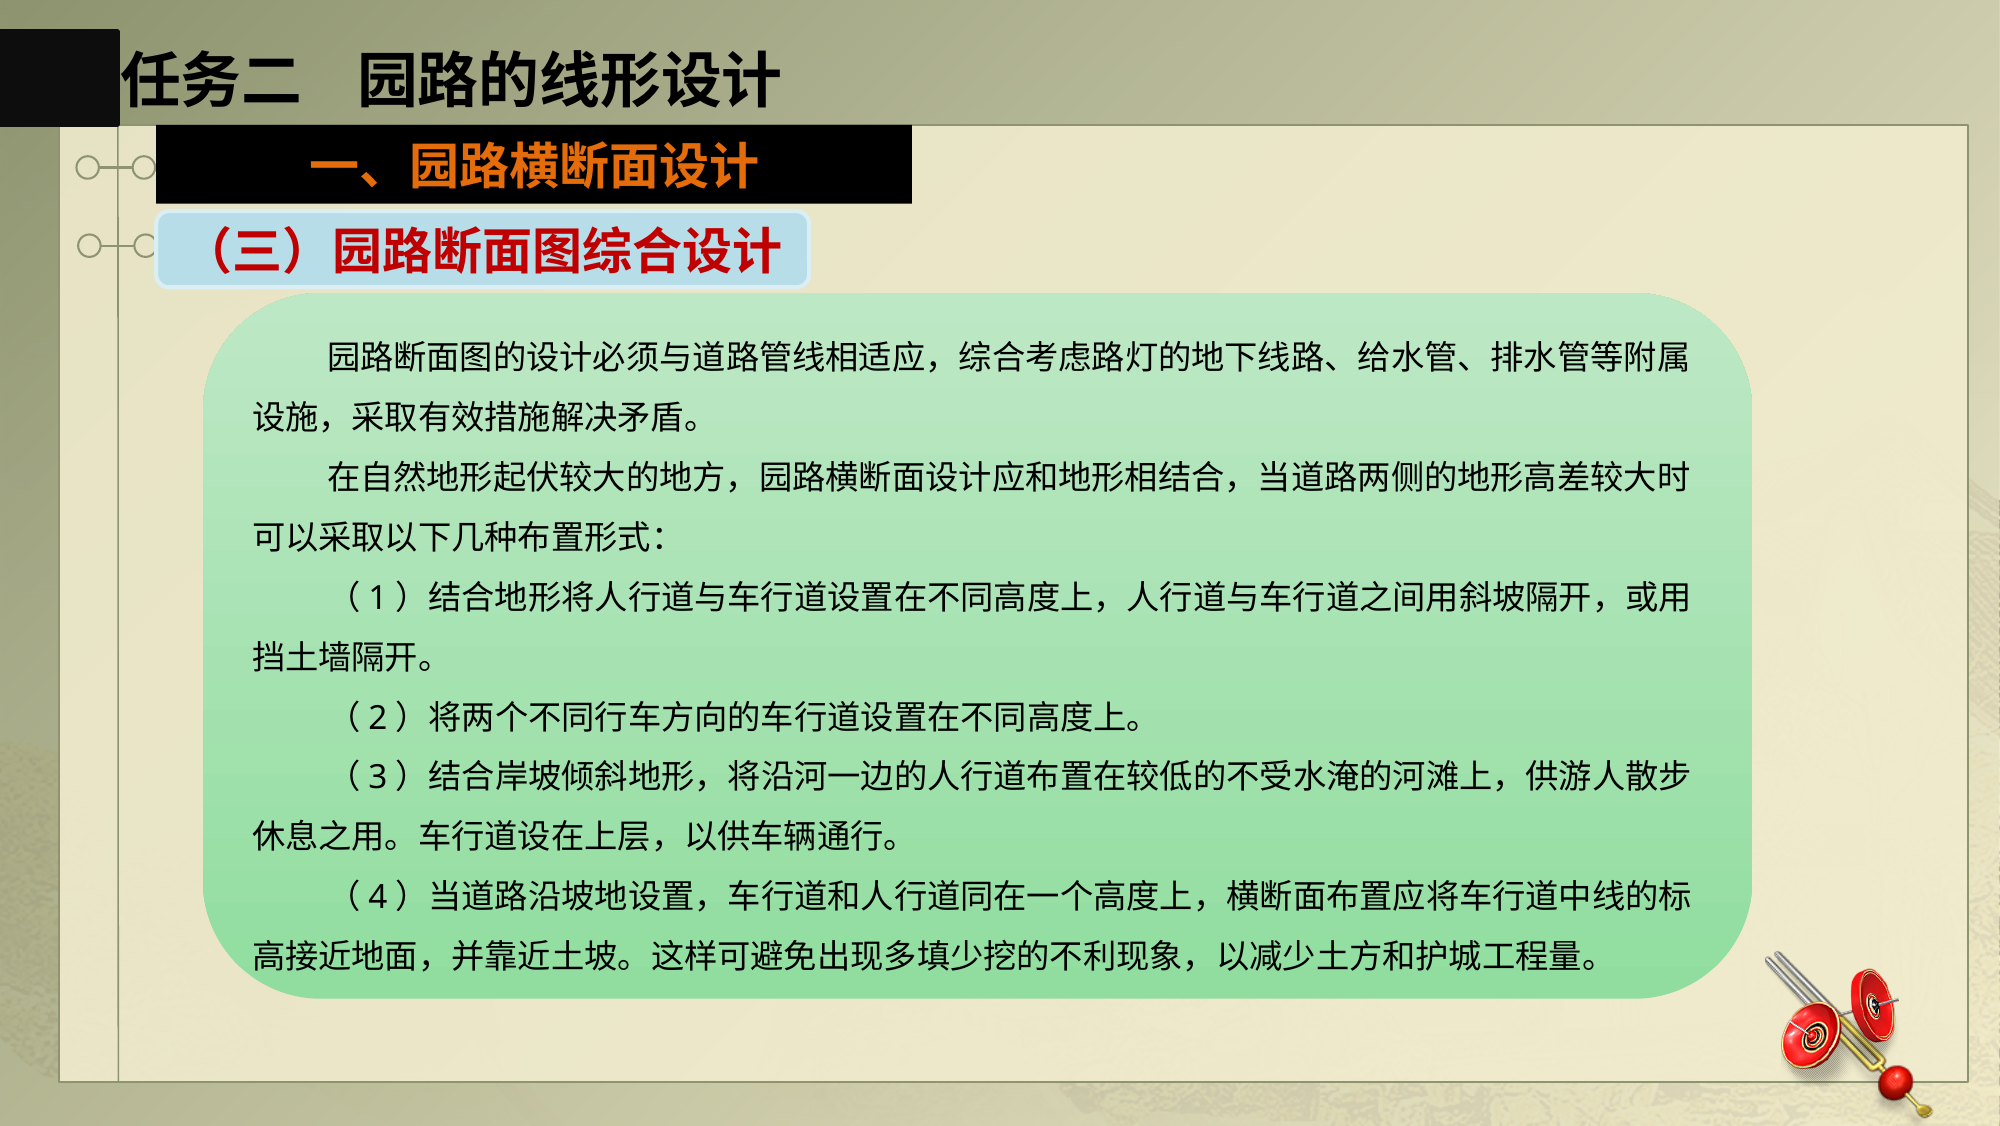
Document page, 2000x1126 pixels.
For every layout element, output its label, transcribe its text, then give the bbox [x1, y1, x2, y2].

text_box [77, 234, 158, 258]
text_box 一、园路横断面设计 [154, 123, 914, 206]
text_box 园路断面图的设计必须与道路管线相适应，综合考虑路灯的地下线路、给水管、排水管等附属设施，采取有效措施解决矛盾。 在自然地形起伏较大的地方，园路横断面设计应和地形相结合，当道路两侧的地形高差较大时可以采取以下几种布置形式： （1）结合地形将人行道与车行道设置在不同高度上，人行道与车行道之间用斜坡隔开，或用挡土墙隔开。 （2）将两个不同行车方向的车行道设置在不同高度上。 （3）结合岸坡倾斜地形，将沿河一边的人行道布置在较低的不受水淹的河滩上，供游人散步休息之用。车行道设在上层，以供车辆通行。 （4）当道路沿坡地设置，车行道和人行道同在一个高度上，横断面布置应将车行道中线的标高接近地面，并靠近土坡。这样可避免出现多填少挖的不利现象，以减少土方和护城工程量。 [200, 290, 1755, 1001]
title 任务二 园路的线形设计 [99, 31, 1900, 125]
text_box （三）园路断面图综合设计 [154, 208, 812, 290]
picture [1765, 951, 1942, 1126]
